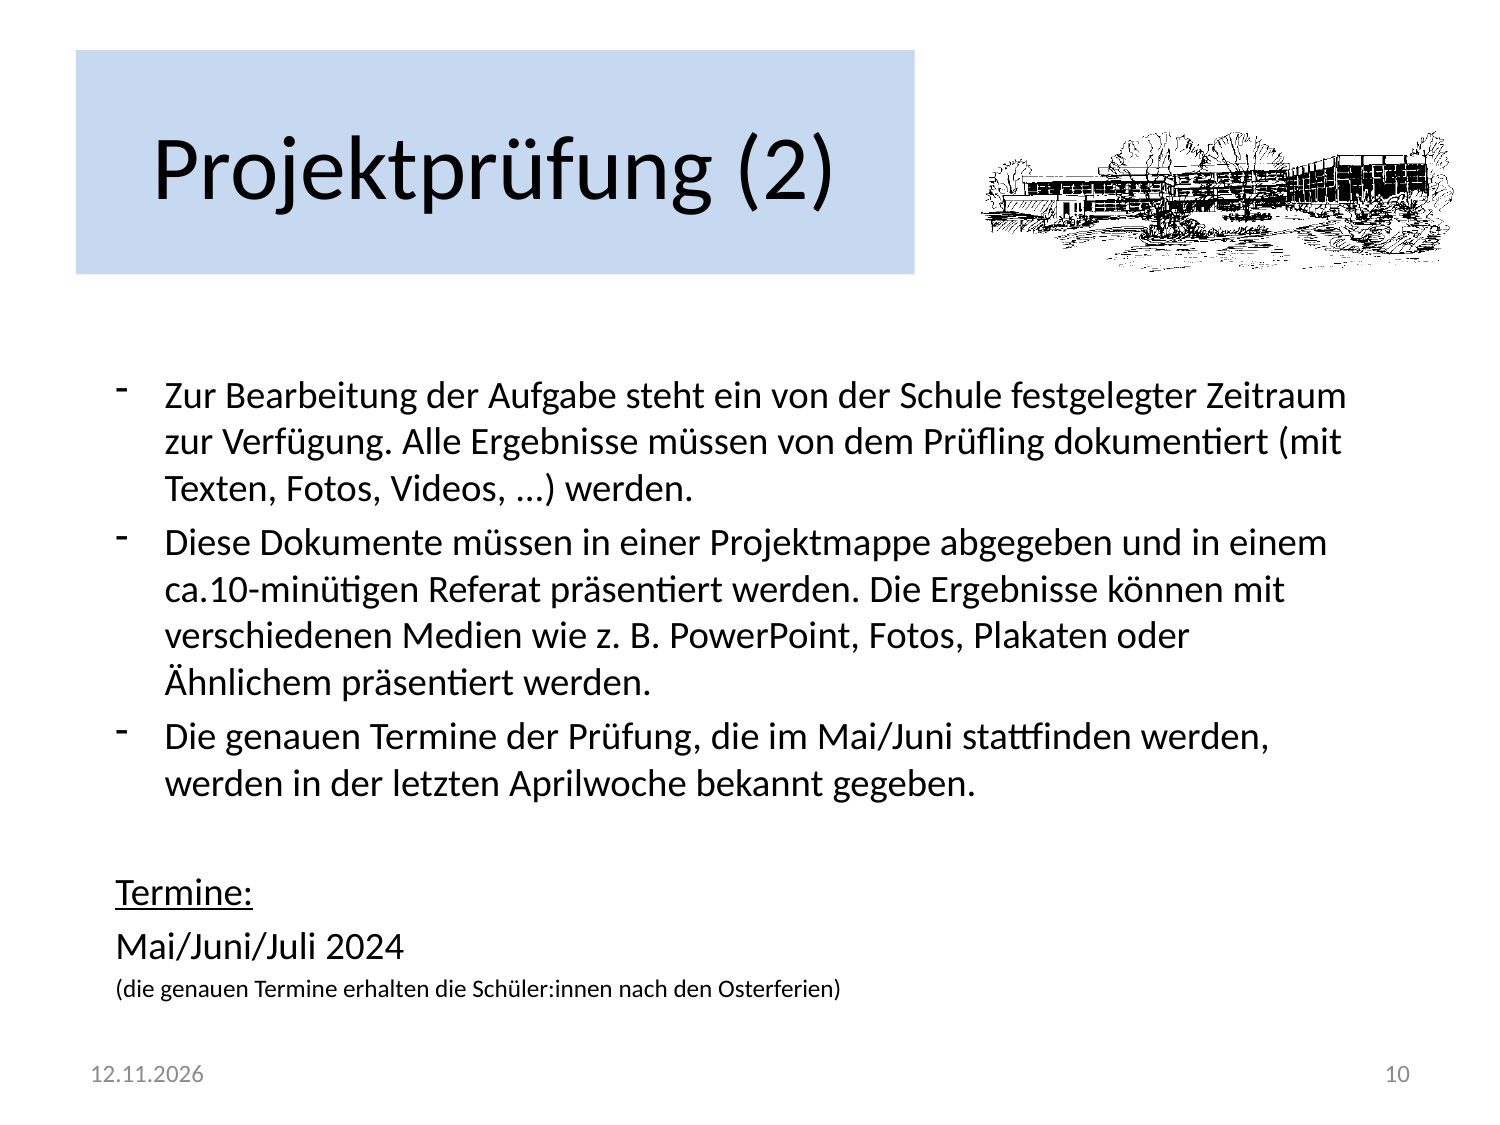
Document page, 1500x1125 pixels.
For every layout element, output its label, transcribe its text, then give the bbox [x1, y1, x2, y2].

picture [977, 113, 1456, 275]
title Projektprüfung (2) [75, 50, 915, 275]
subtitle Zur Bearbeitung der Aufgabe steht ein von der Schule festgelegter Zeitraum zur Verfügung. Alle Ergebnisse müssen von dem Prüfling dokumentiert (mit Texten, Fotos, Videos, ...) werden. Diese Dokumente müssen in einer Projektmappe abgegeben und in einem ca.10-minütigen Referat präsentiert werden. Die Ergebnisse können mit verschiedenen Medien wie z. B. PowerPoint, Fotos, Plakaten oder Ähnlichem präsentiert werden. Die genauen Termine der Prüfung, die im Mai/Juni stattfinden werden, werden in der letzten Aprilwoche bekannt gegeben. Termine: Mai/Juni/Juli 2024 (die genauen Termine erhalten die Schüler:innen nach den Osterferien) [100, 361, 1376, 1012]
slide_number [75, 1042, 425, 1103]
slide_number 10 [1074, 1042, 1425, 1103]
